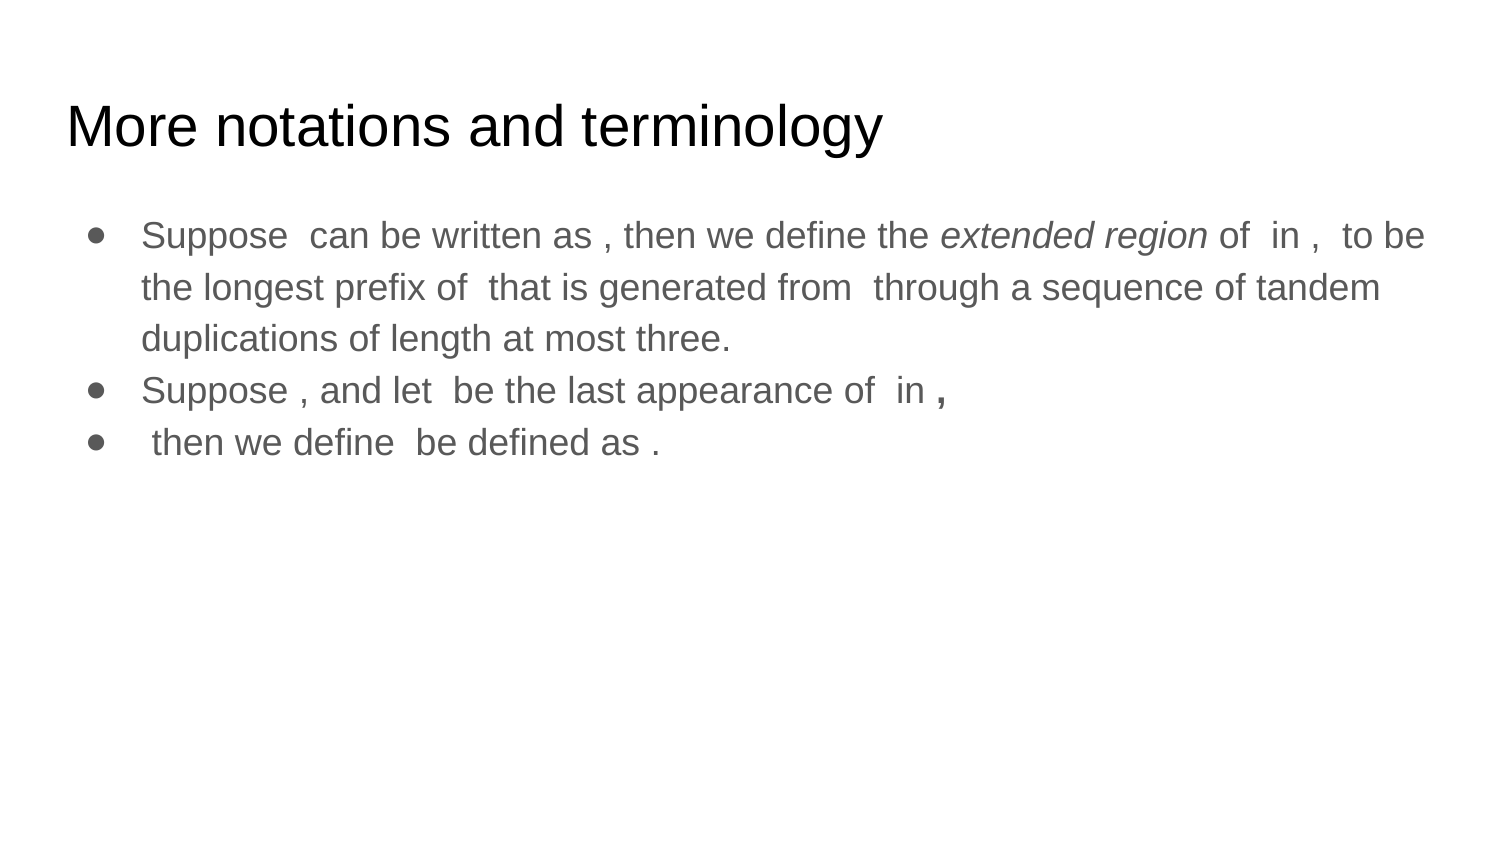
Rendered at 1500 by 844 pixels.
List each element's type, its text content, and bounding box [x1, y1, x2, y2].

title More notations and terminology [51, 72, 1449, 167]
